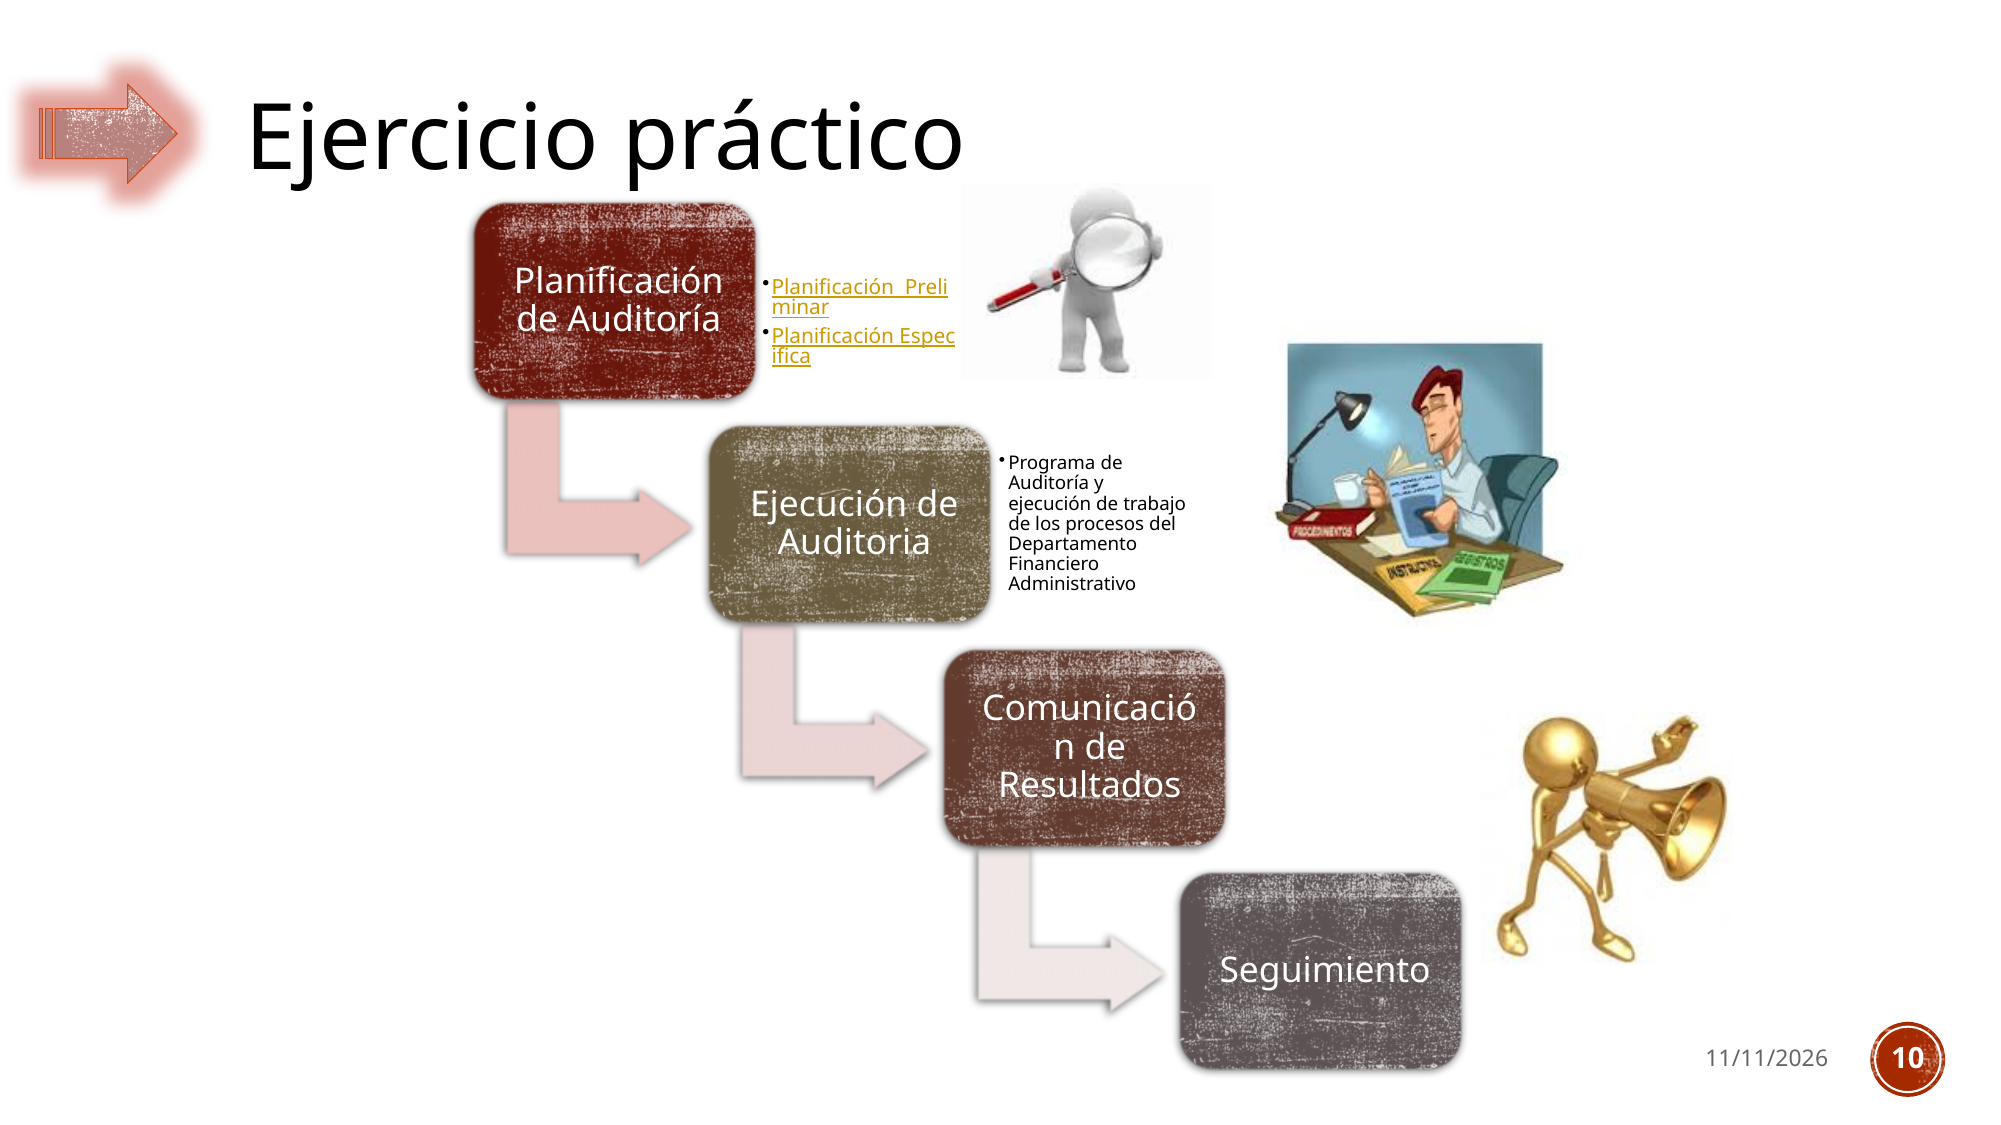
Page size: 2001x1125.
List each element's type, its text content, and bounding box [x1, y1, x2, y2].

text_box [337, 200, 1600, 1074]
text_box Ejercicio práctico [206, 70, 982, 196]
text_box [45, 108, 53, 159]
picture [1257, 300, 1609, 650]
text_box [39, 108, 43, 159]
picture [961, 183, 1212, 377]
picture [1484, 712, 1735, 966]
slide_number 10 [1855, 1028, 1961, 1089]
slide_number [1306, 1028, 1844, 1089]
text_box [54, 83, 178, 184]
